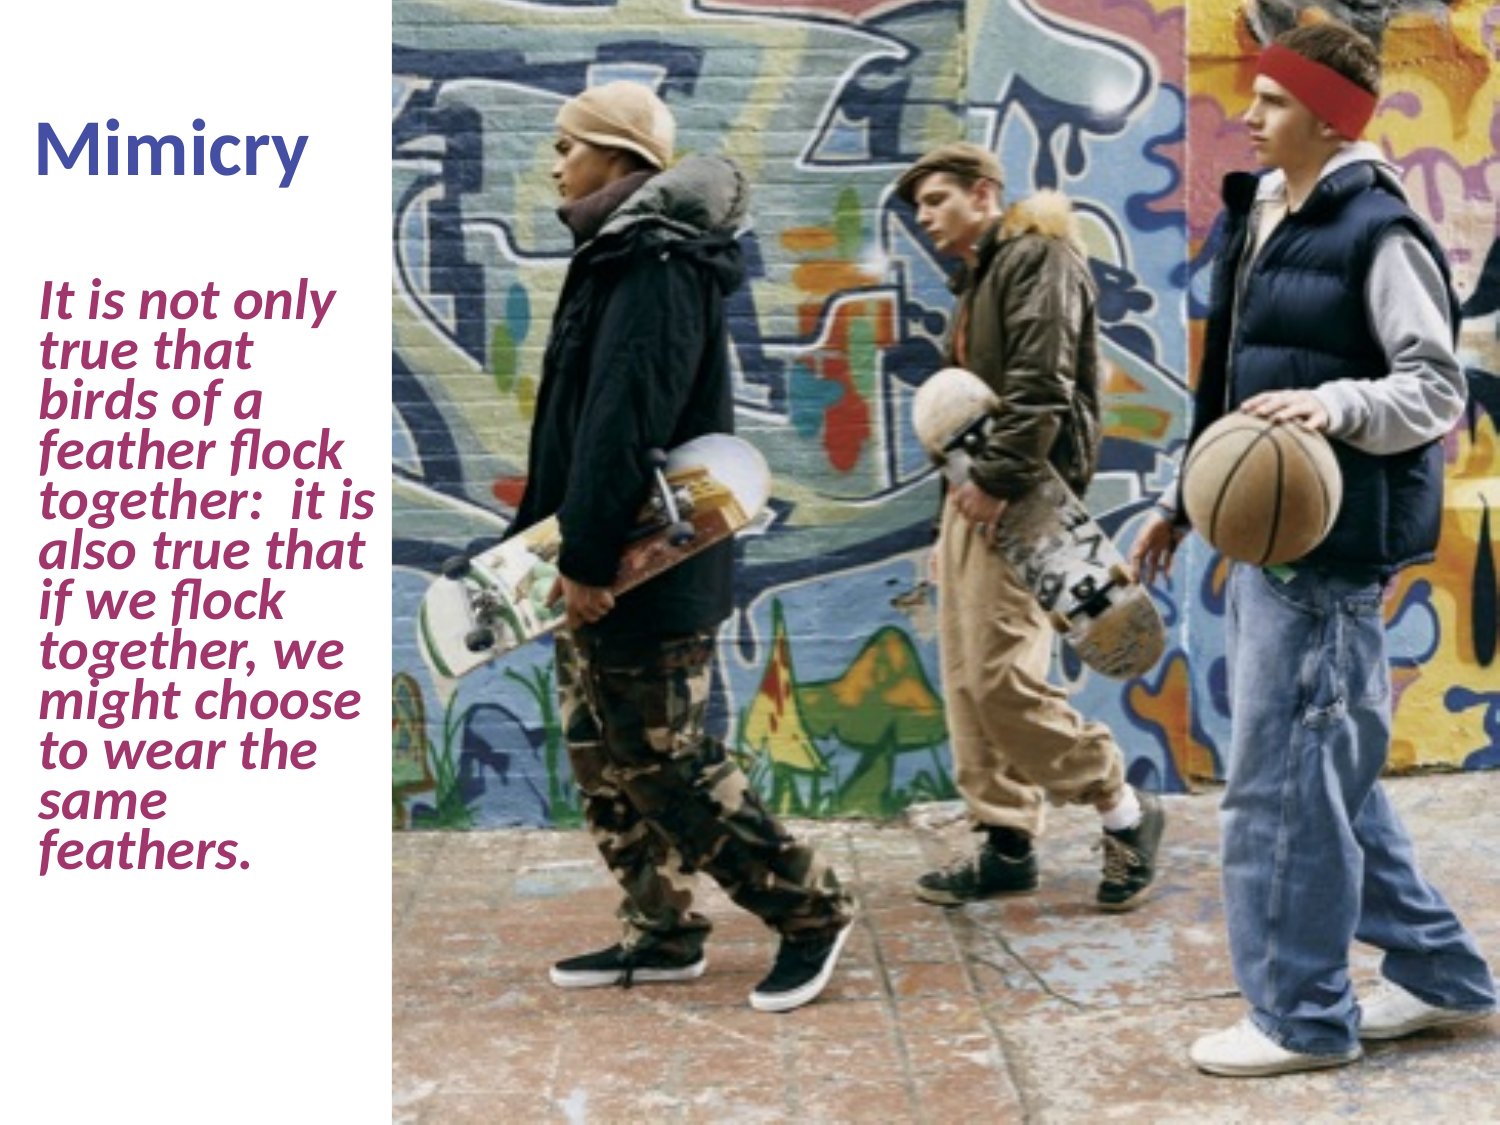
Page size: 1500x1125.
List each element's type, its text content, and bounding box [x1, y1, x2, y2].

list It is not only true that birds of a feather flock together: it is also true that if we flock together, we might choose to wear the same feathers. [23, 272, 386, 507]
title Mimicry [17, 86, 366, 200]
picture [391, 0, 1500, 1125]
